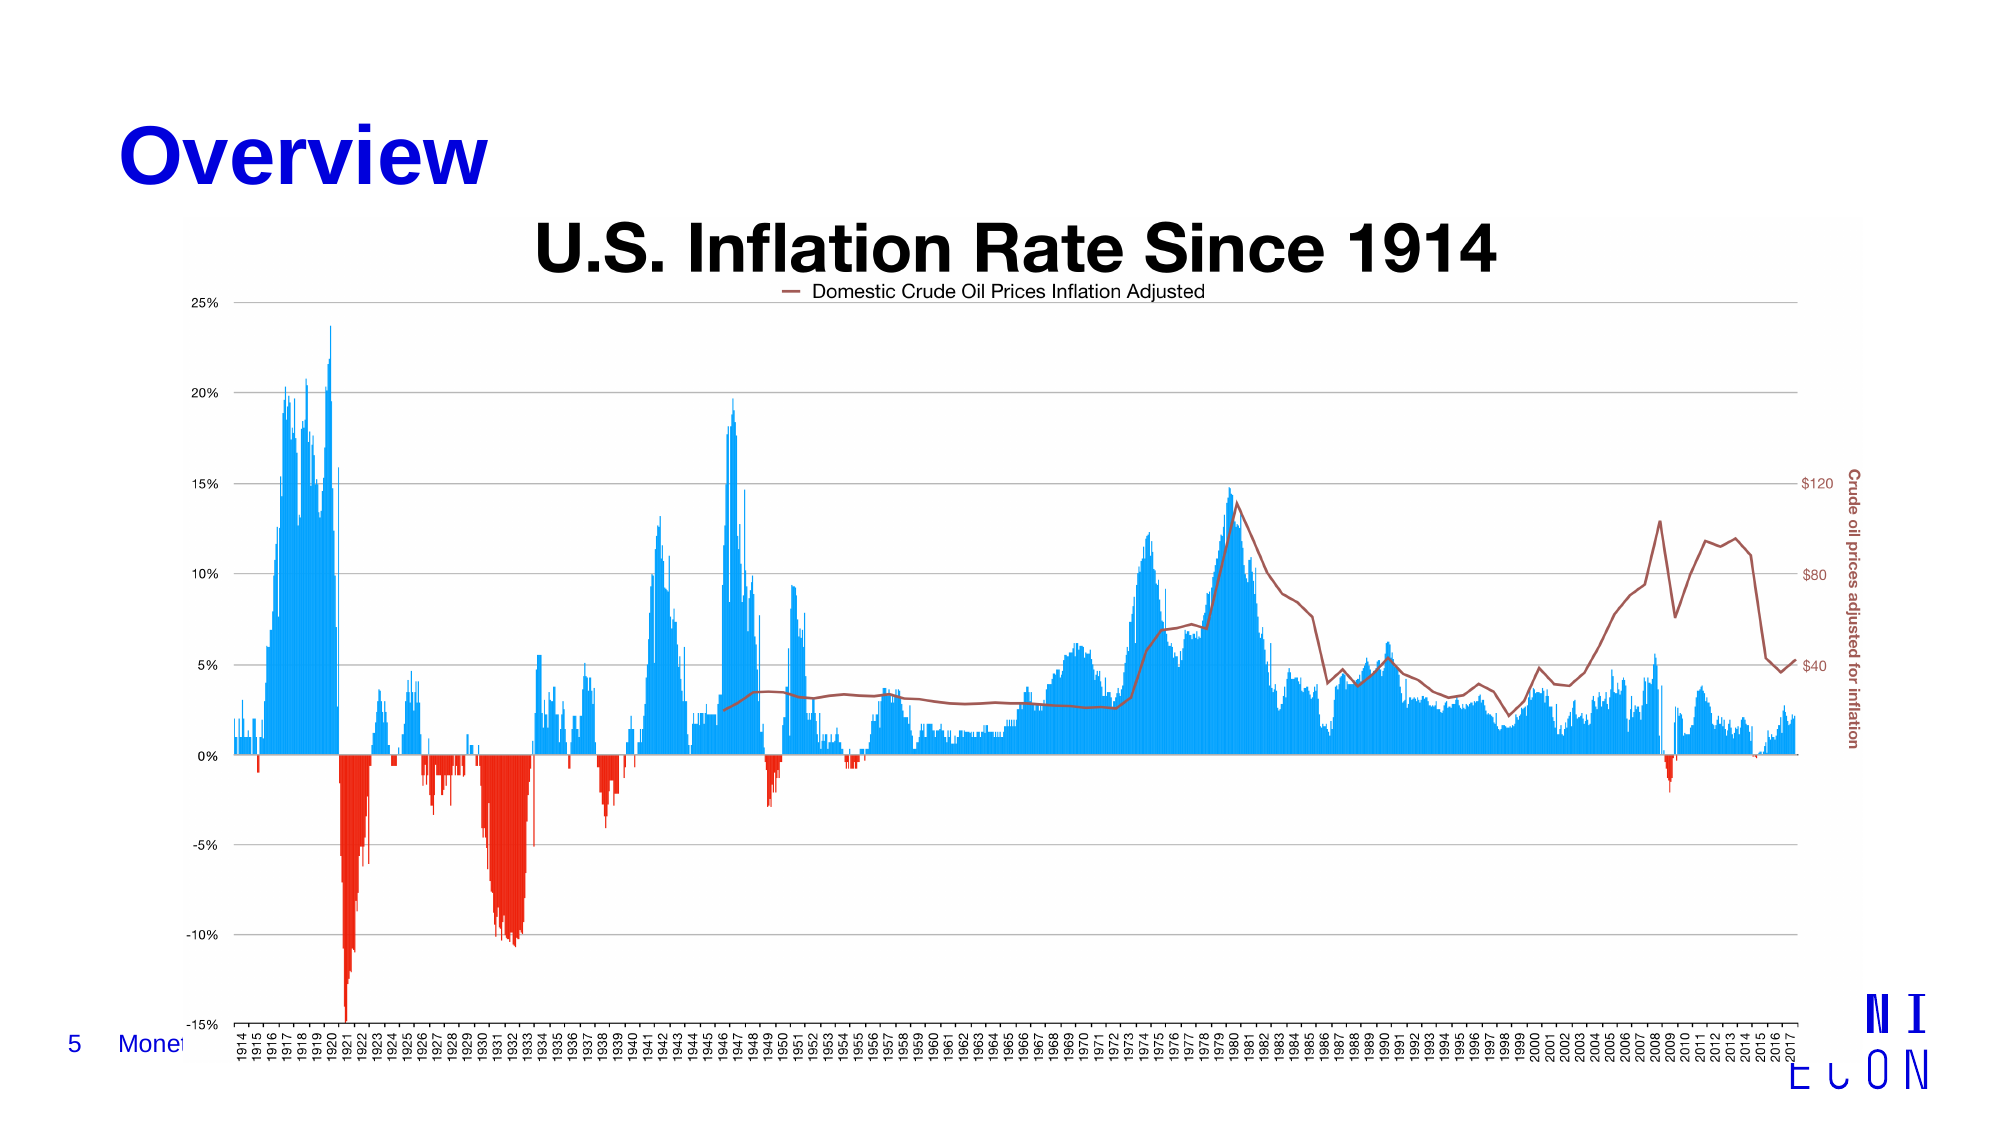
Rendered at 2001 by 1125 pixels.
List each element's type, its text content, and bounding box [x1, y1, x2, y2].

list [182, 217, 1863, 1064]
title Overview [118, 118, 1883, 193]
footer Monetary Policy [118, 1021, 178, 1063]
slide_number 5 [67, 1021, 110, 1063]
